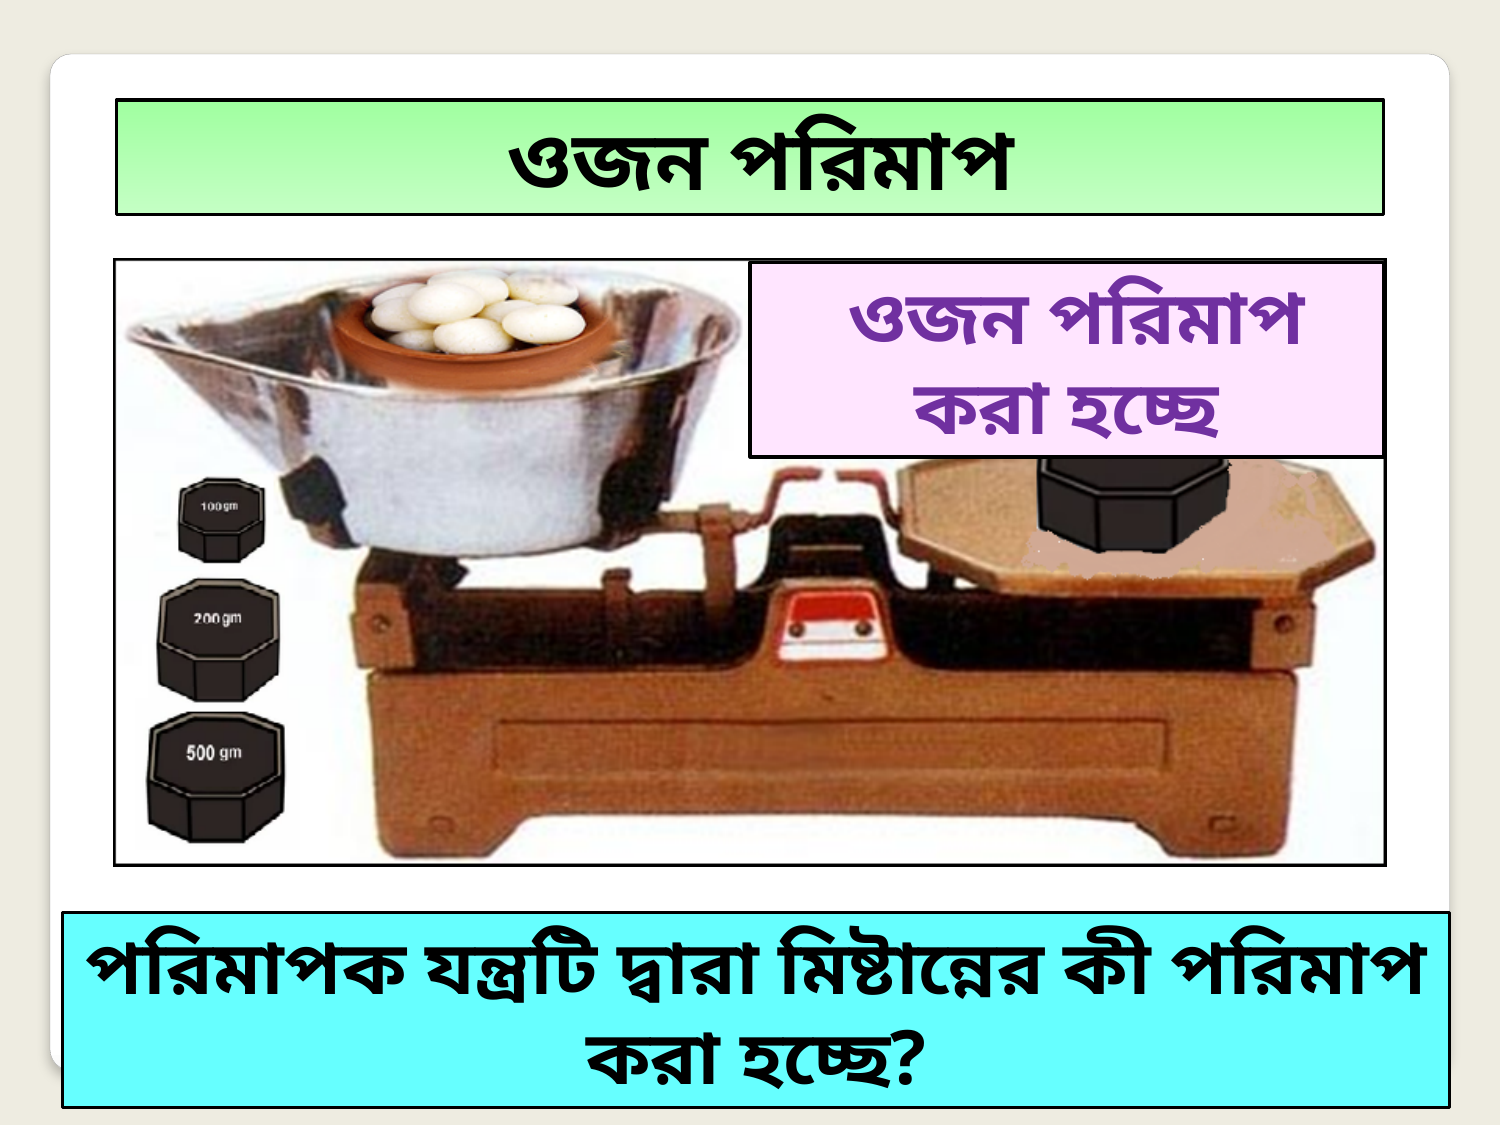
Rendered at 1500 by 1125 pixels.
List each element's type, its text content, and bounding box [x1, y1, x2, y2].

text_box ওজন পরিমাপ [116, 99, 1384, 215]
text_box পরিমাপক যন্ত্রটি দ্বারা মিষ্টান্নের কী পরিমাপ করা হচ্ছে? [62, 912, 1450, 1108]
picture [112, 258, 1387, 867]
